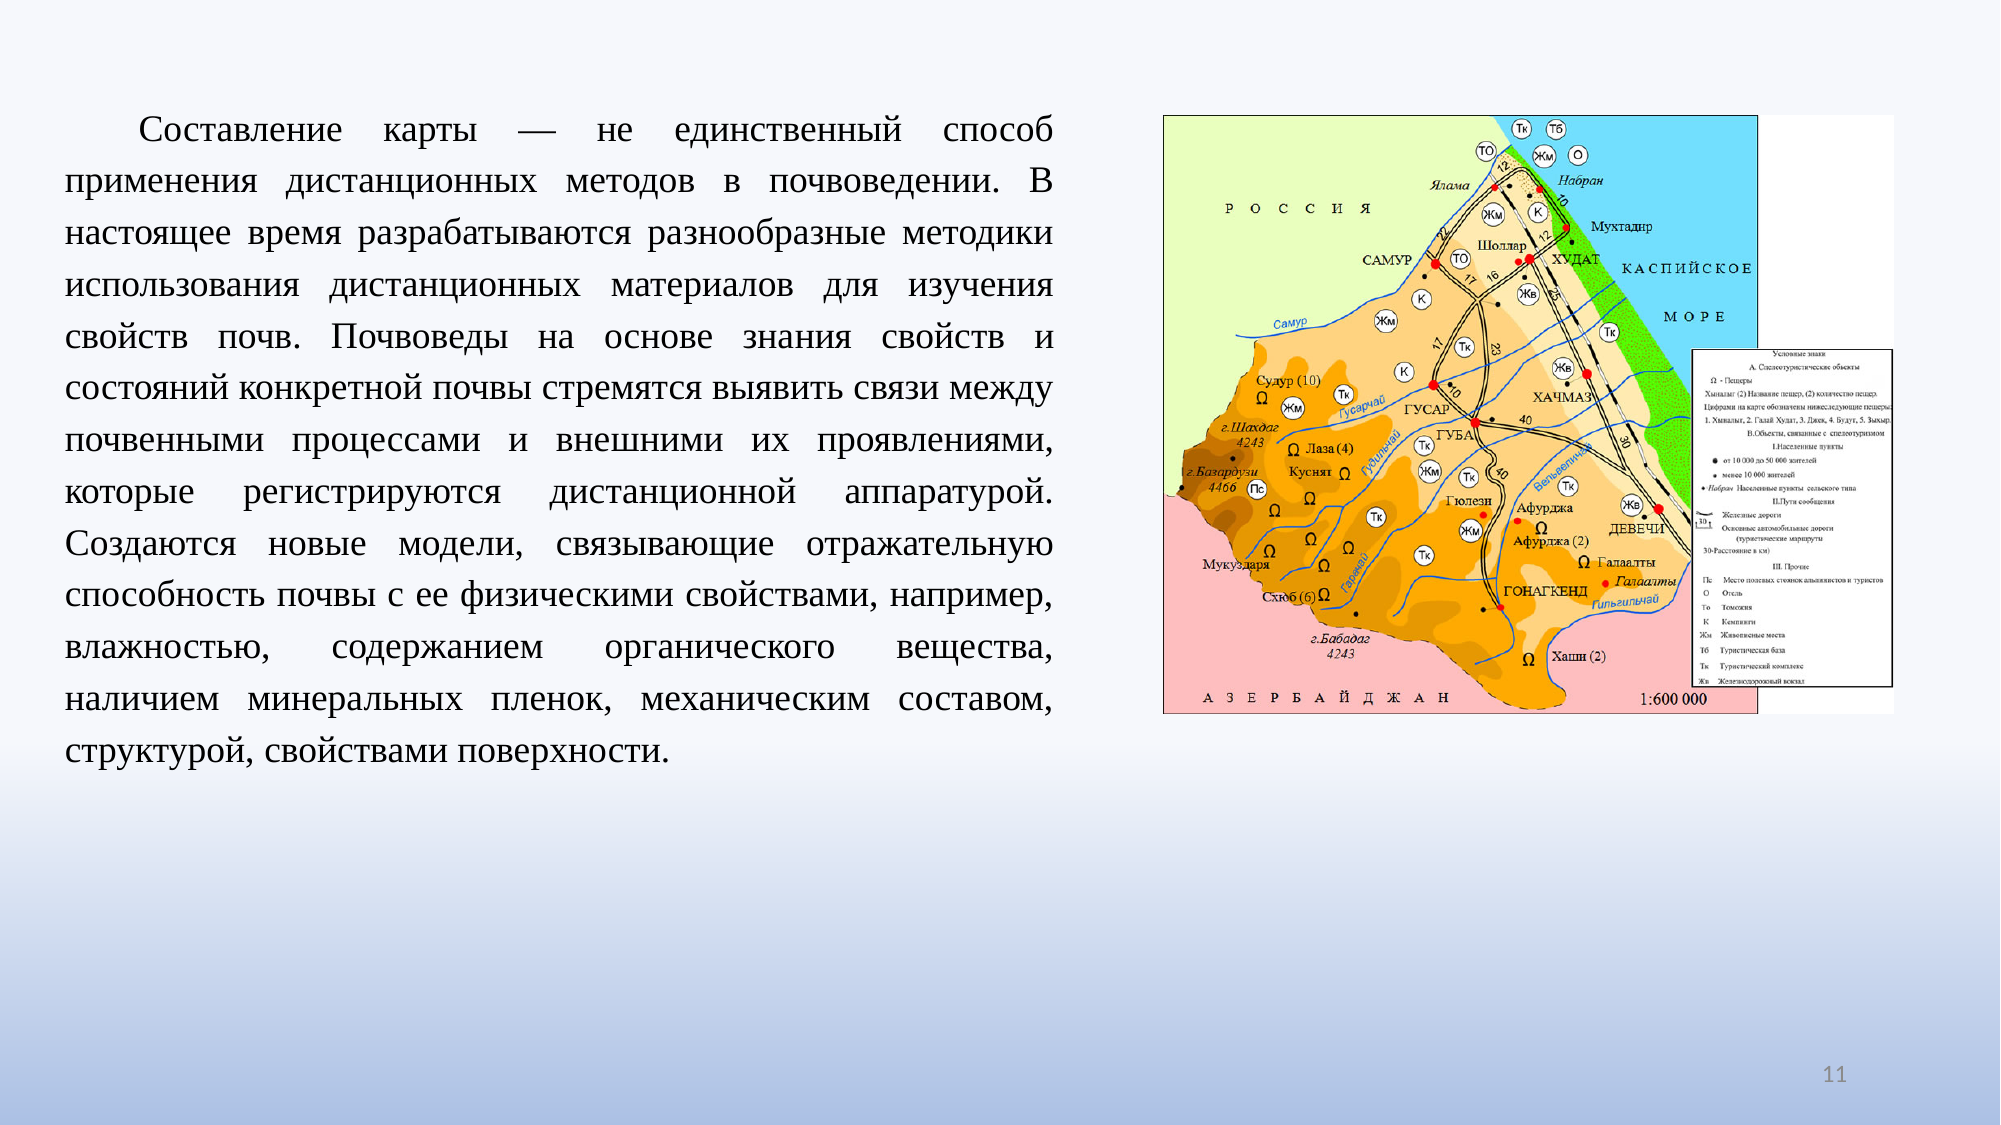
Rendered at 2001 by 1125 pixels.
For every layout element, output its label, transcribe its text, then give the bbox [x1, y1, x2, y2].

text_box Составление карты — не единственный способ применения дистанционных методов в почвоведении. В настоящее время разрабатываются разнообразные методики использования дистанционных материалов для изучения свойств почв. Почвоведы на основе зна­ния свойств и состояний конкретной почвы стремятся выявить связи между почвенными процессами и вне­шними их проявлениями, которые регистрируются дистанционной аппаратурой. Создаются новые моде­ли, связывающие отражательную способность почвы с ее физическими свойствами, например, влажностью, содержанием органического вещества, наличием минеральных пленок, механическим составом, структу­рой, свойствами поверхности. [50, 89, 1070, 777]
picture [1163, 115, 1894, 715]
slide_number 11 [1412, 1042, 1863, 1103]
